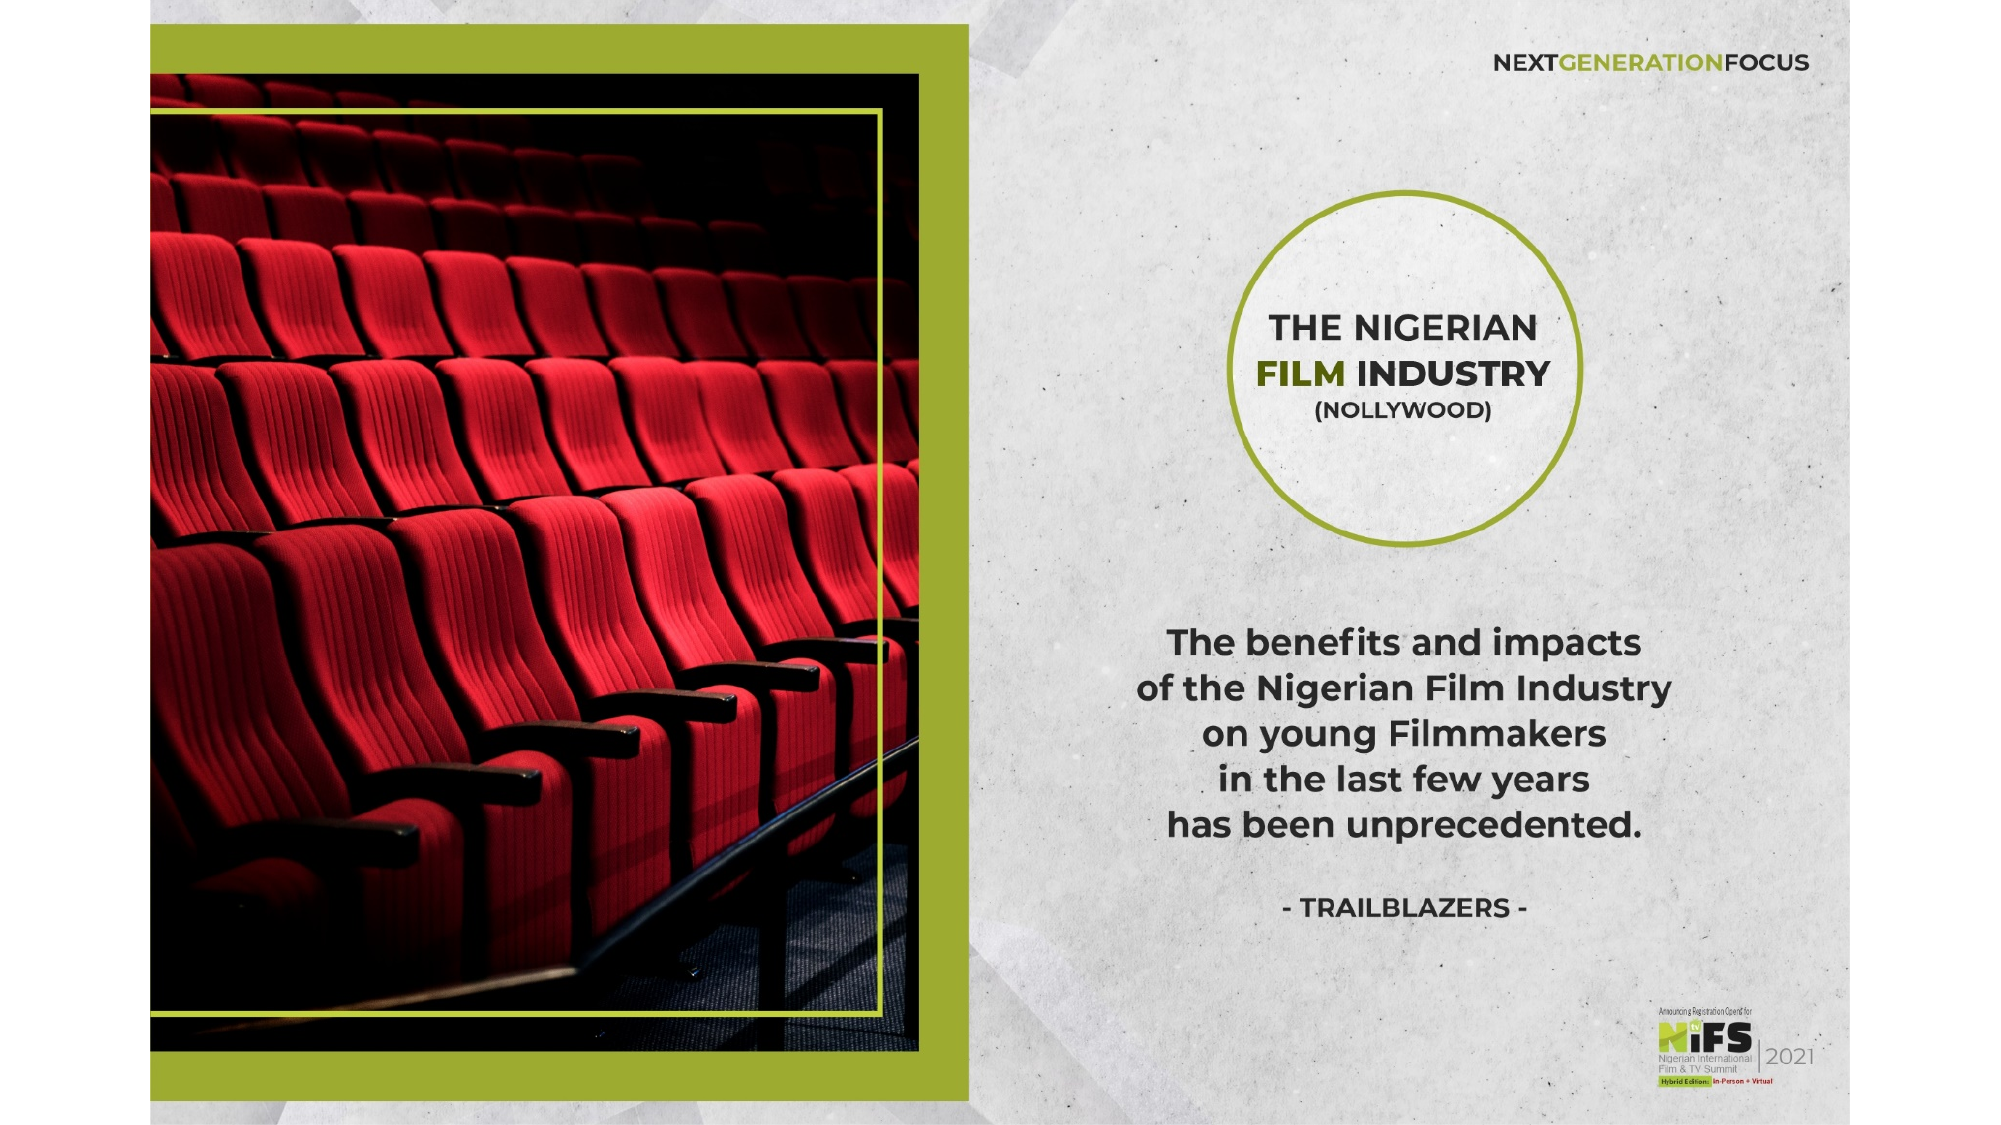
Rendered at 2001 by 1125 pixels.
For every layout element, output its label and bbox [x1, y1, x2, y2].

picture [150, 0, 1850, 1125]
